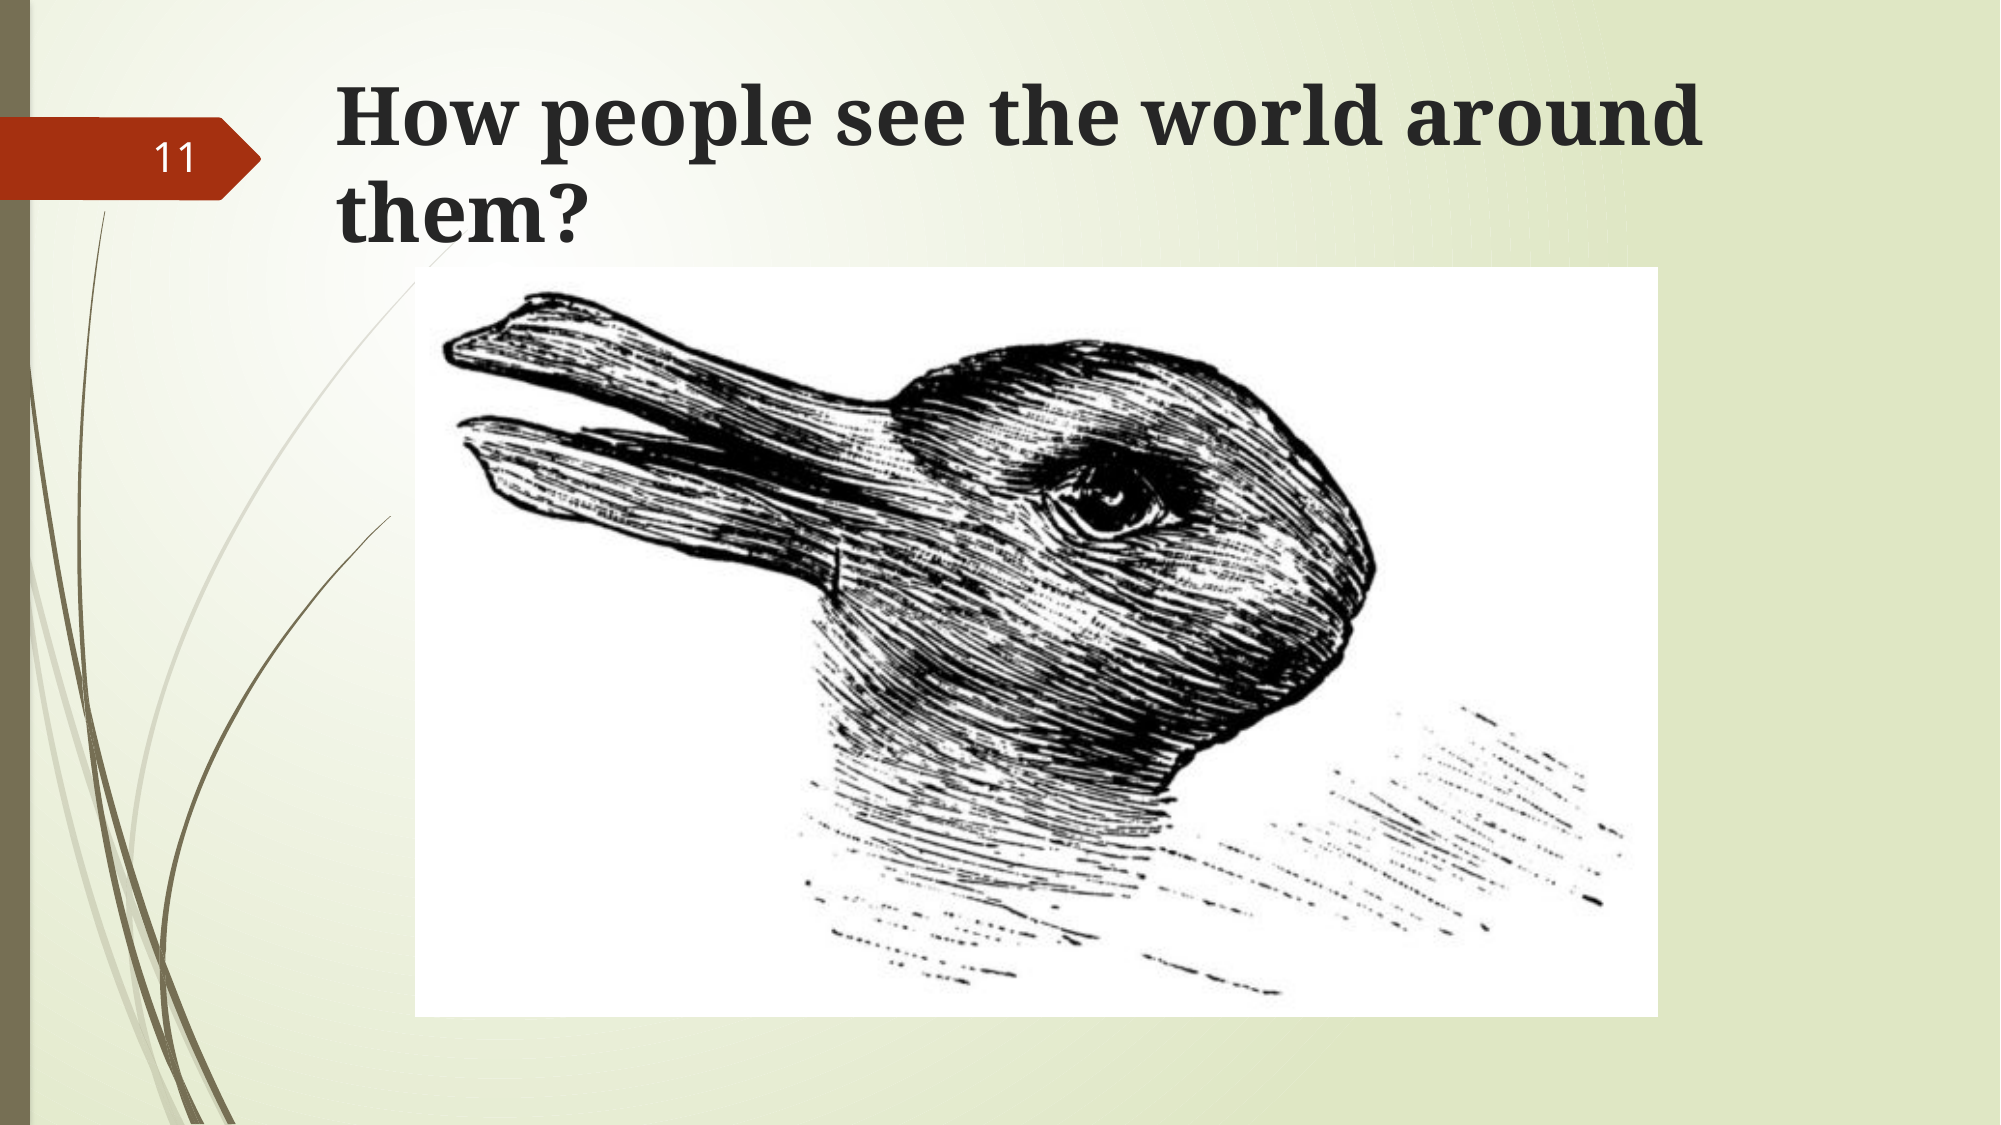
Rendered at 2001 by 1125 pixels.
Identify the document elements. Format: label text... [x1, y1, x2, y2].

title How people see the world around them? [320, 57, 1782, 268]
slide_number 11 [87, 129, 216, 190]
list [414, 267, 1659, 1017]
